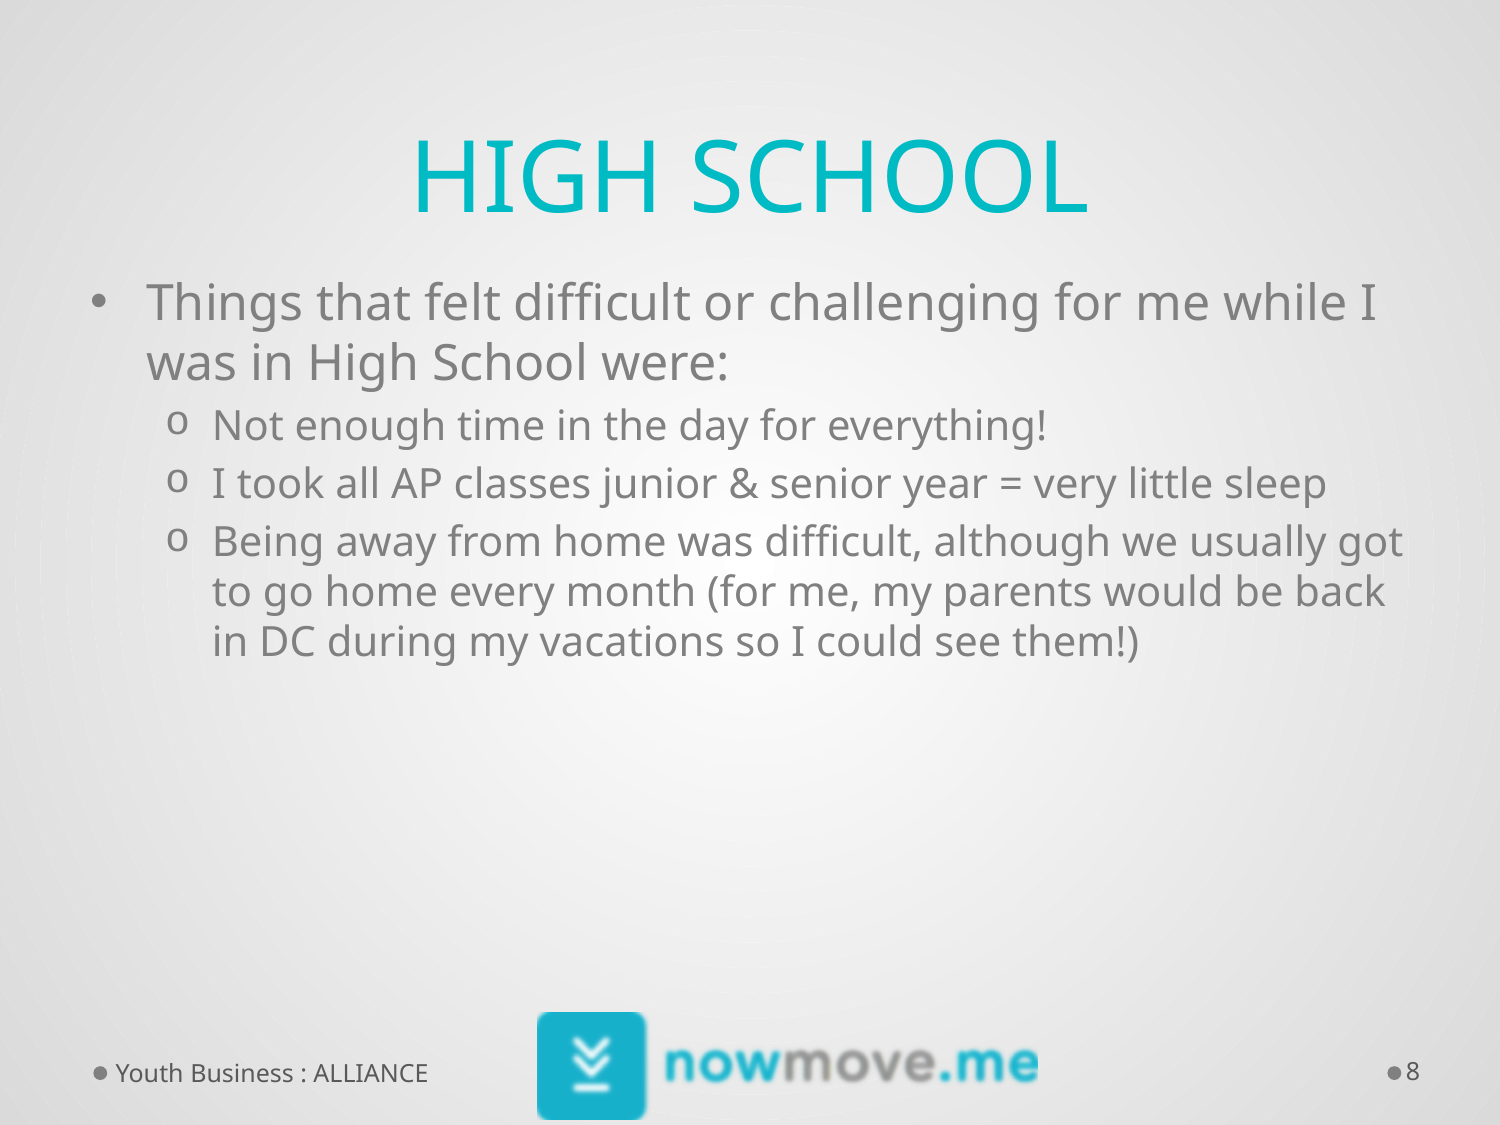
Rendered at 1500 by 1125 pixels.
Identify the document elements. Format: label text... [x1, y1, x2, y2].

title High School [75, 22, 1425, 240]
slide_number 8 [1401, 1042, 1494, 1103]
footer Youth Business : ALLIANCE [108, 1042, 576, 1103]
picture [537, 1012, 1038, 1120]
list Things that felt difficult or challenging for me while I was in High School were: Not enough time in the day for everything! I took all AP classes junior & senior year = very little sleep Being away from home was difficult, although we usually got to go home every month (for me, my parents would be back in DC during my vacations so I could see them!) [75, 262, 1425, 1005]
